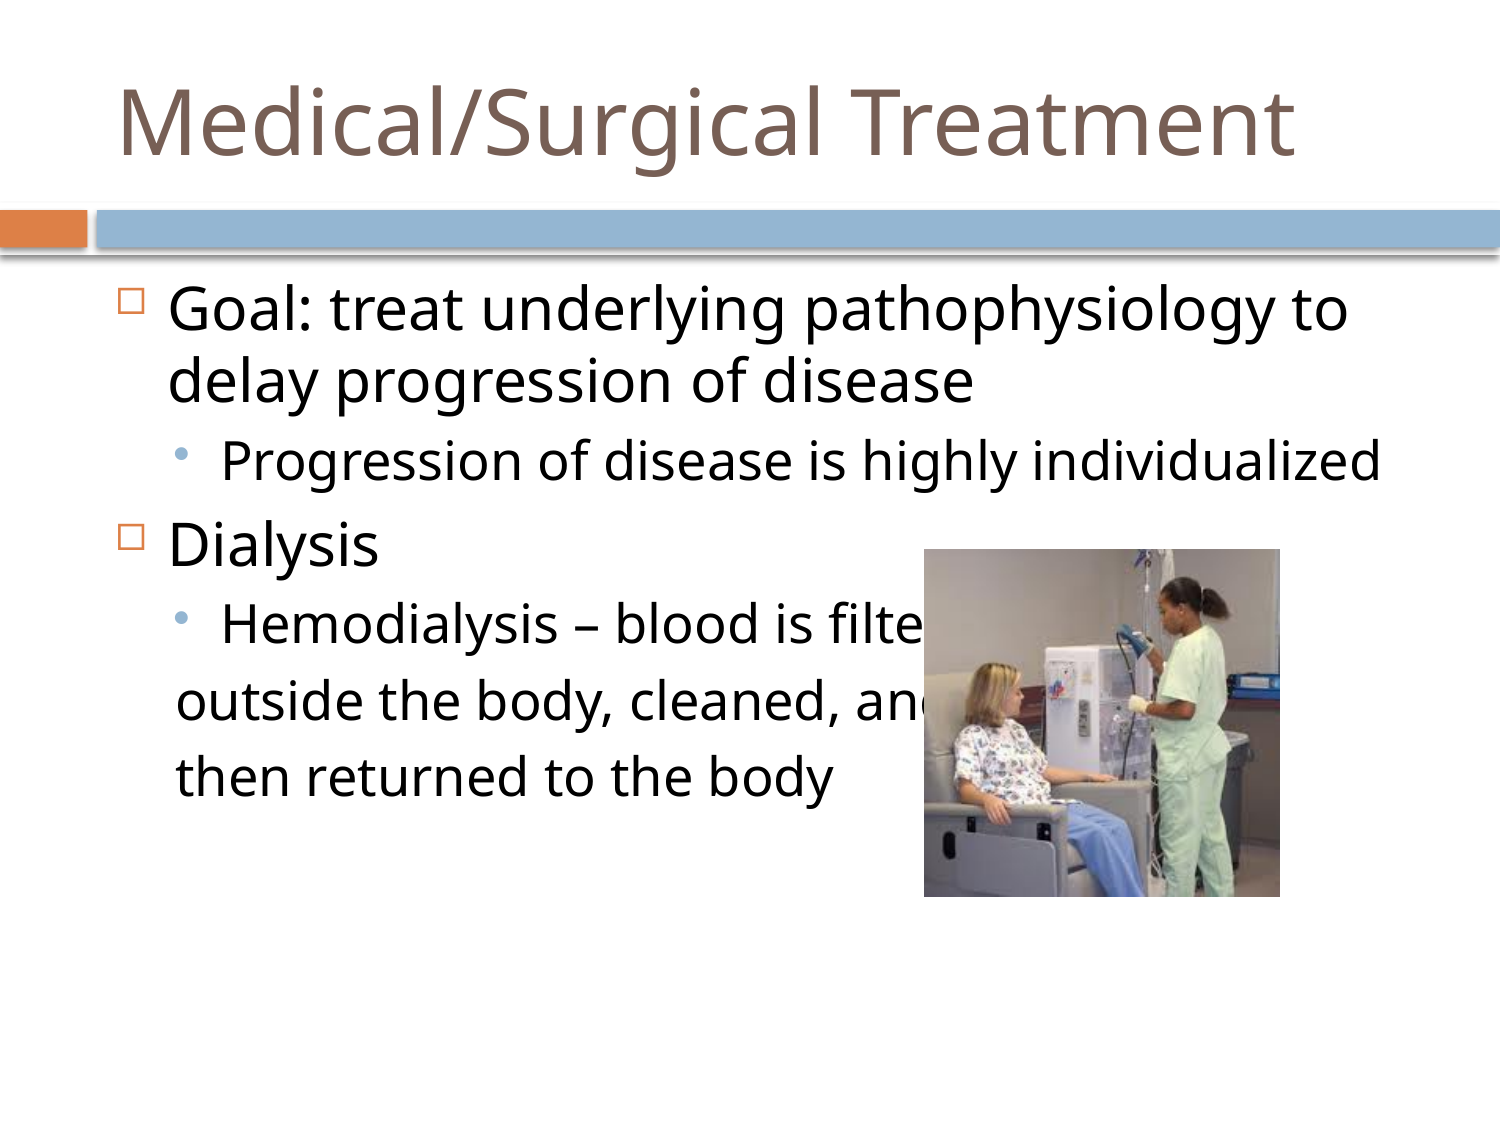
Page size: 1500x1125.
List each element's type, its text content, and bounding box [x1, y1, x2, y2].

picture [924, 549, 1280, 898]
list Goal: treat underlying pathophysiology to delay progression of disease Progression of disease is highly individualized Dialysis Hemodialysis – blood is filtered outside the body, cleaned, and then returned to the body [100, 262, 1438, 1000]
title Medical/Surgical Treatment [100, 37, 1438, 200]
